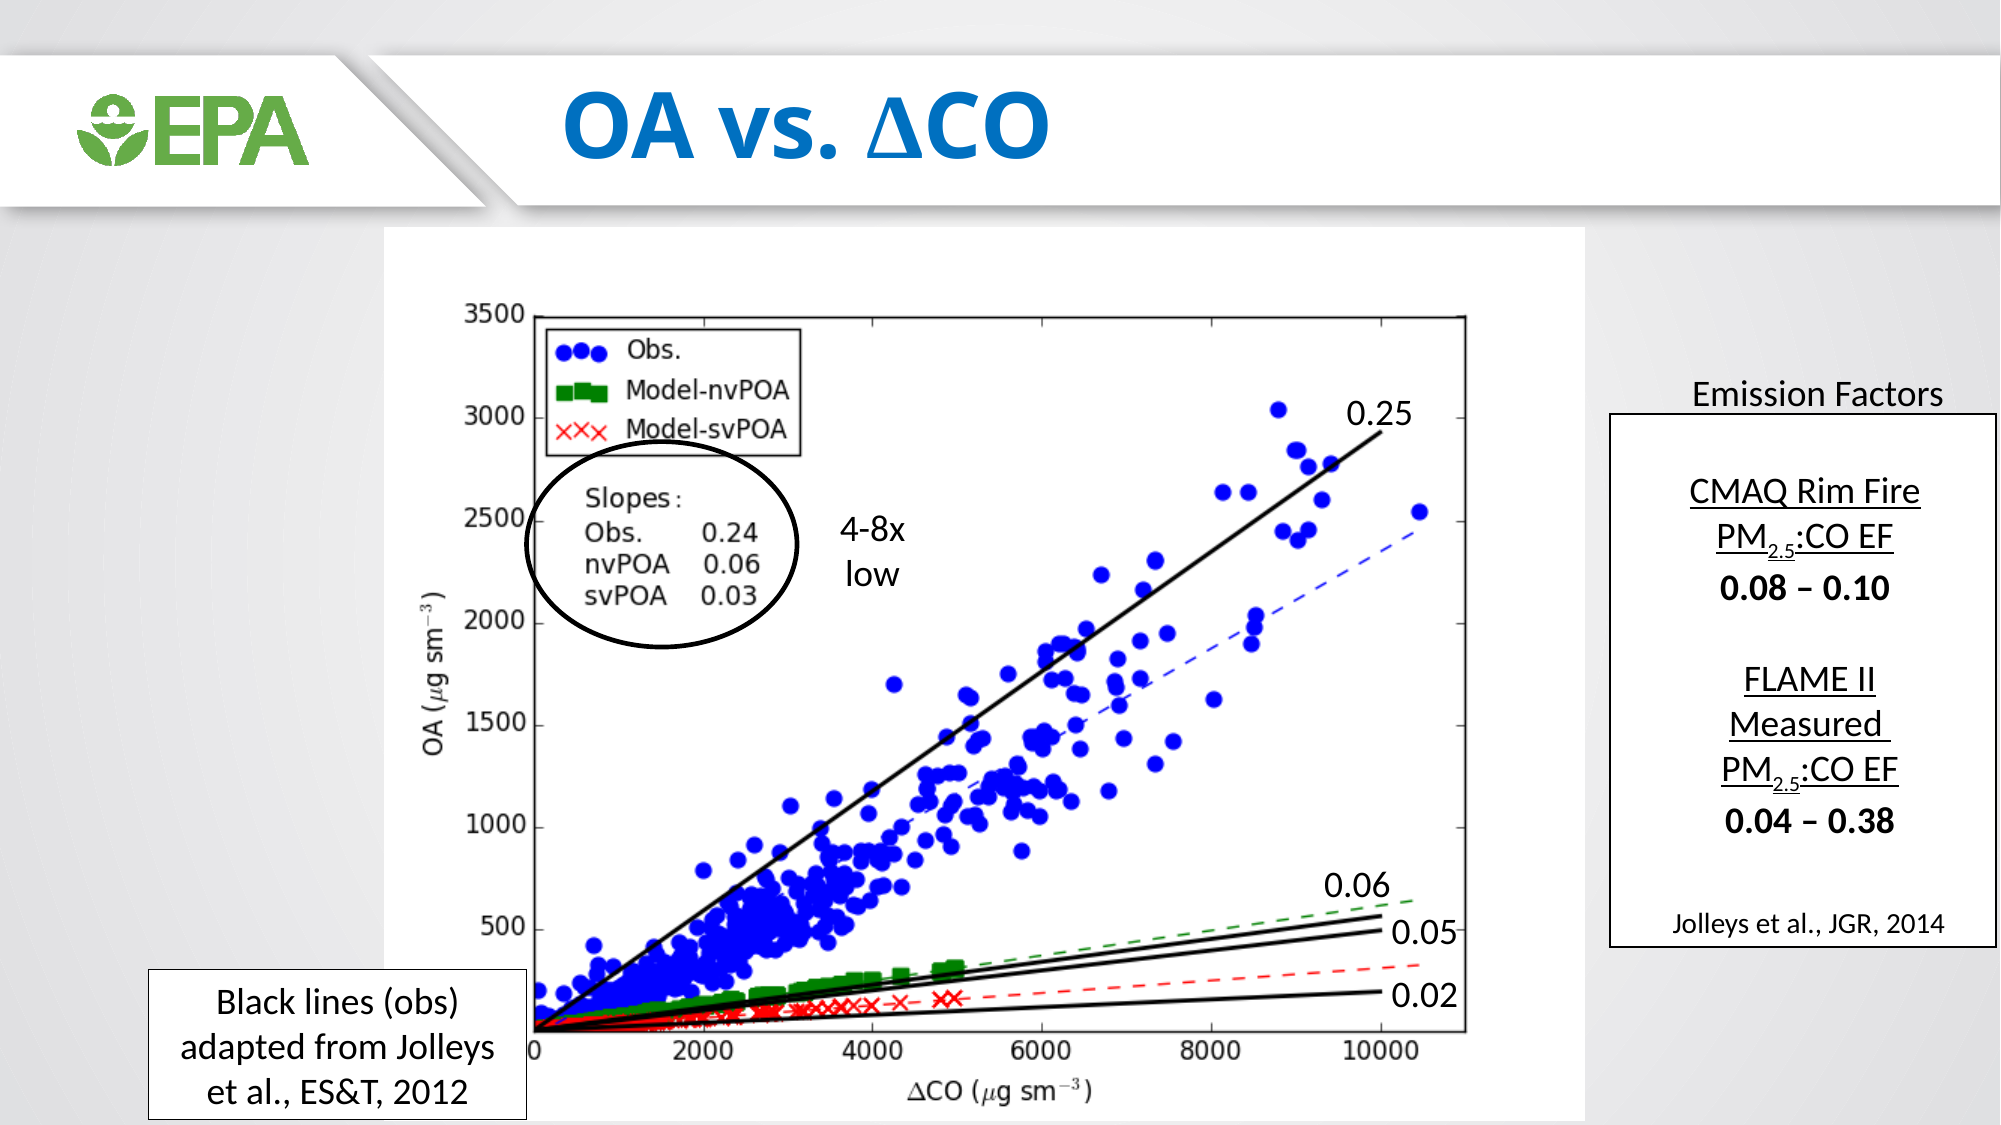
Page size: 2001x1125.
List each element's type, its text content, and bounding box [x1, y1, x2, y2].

picture [77, 94, 309, 166]
text_box CMAQ Rim Fire PM2.5:CO EF 0.08 – 0.10 [1647, 459, 1963, 615]
text_box Jolleys et al., JGR, 2014 [1657, 897, 2000, 947]
text_box Emission Factors [1673, 361, 1963, 421]
text_box [1609, 413, 1997, 948]
text_box Black lines (obs) adapted from Jolleys et al., ES&T, 2012 [148, 969, 384, 1120]
picture [384, 227, 1585, 1121]
text_box FLAME II Measured PM2.5:CO EF 0.04 – 0.38 [1657, 647, 1963, 848]
title OA vs. ΔCO [544, 55, 2000, 203]
